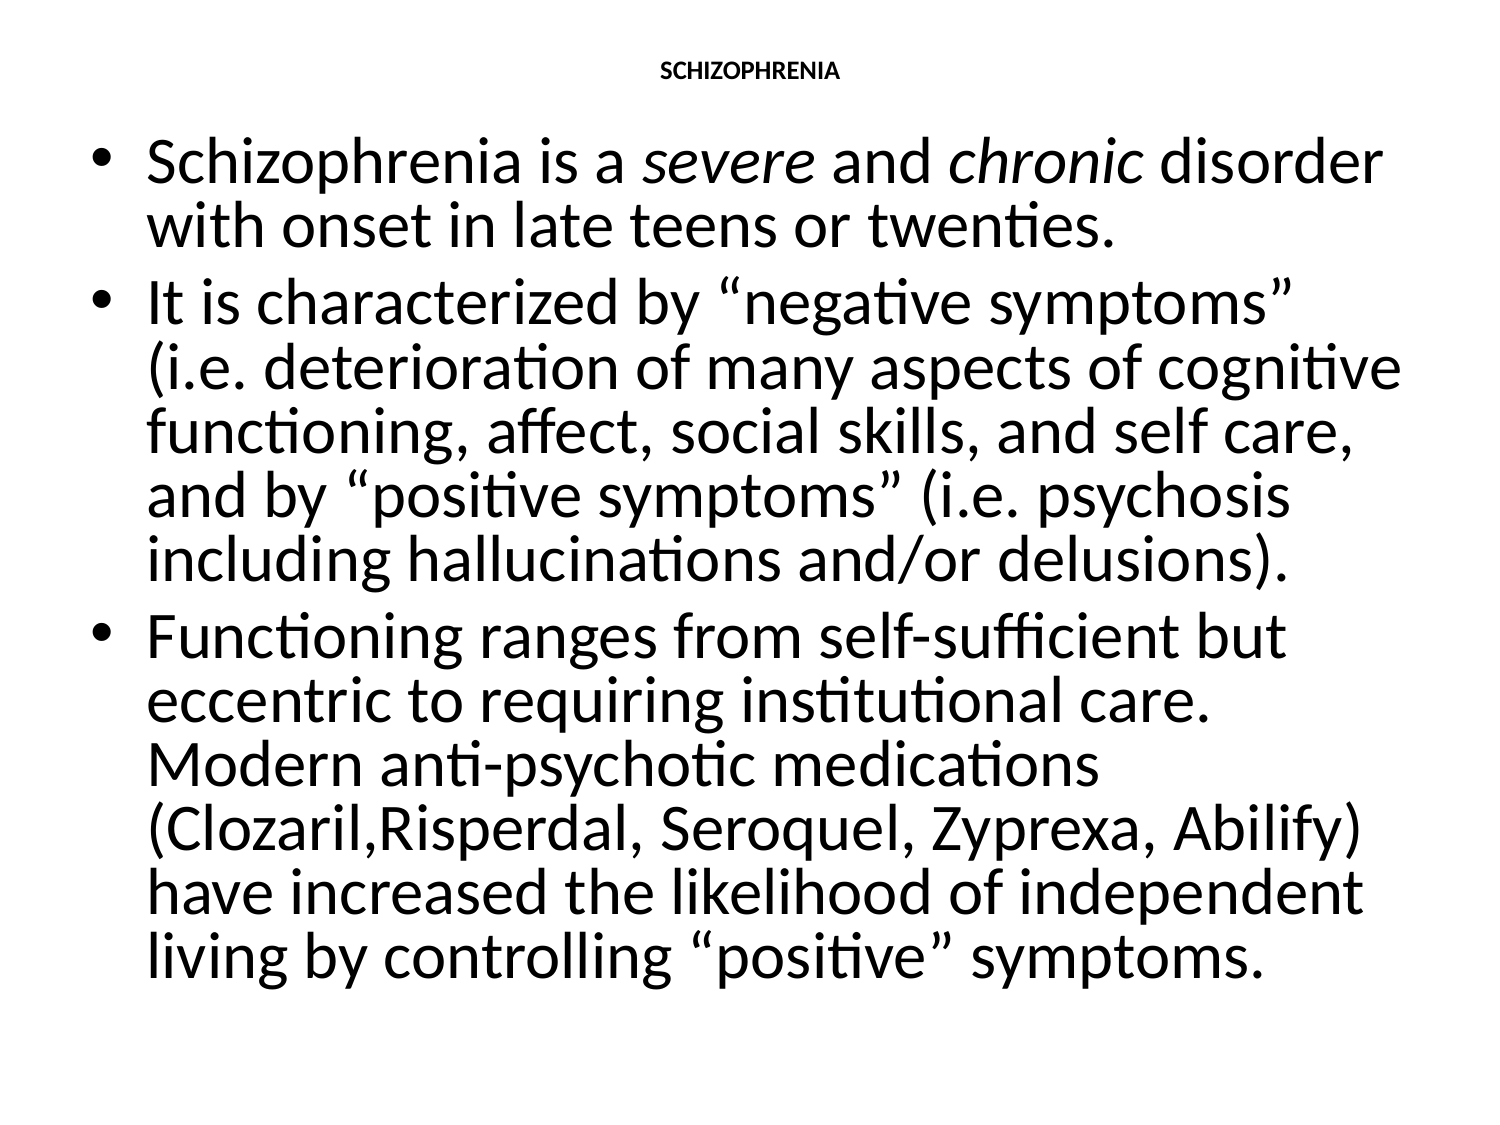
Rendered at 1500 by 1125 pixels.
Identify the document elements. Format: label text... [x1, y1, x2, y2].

list Schizophrenia is a severe and chronic disorder with onset in late teens or twenties. It is characterized by “negative symptoms” (i.e. deterioration of many aspects of cognitive functioning, affect, social skills, and self care, and by “positive symptoms” (i.e. psychosis including hallucinations and/or delusions). Functioning ranges from self-sufficient but eccentric to requiring institutional care. Modern anti-psychotic medications (Clozaril,Risperdal, Seroquel, Zyprexa, Abilify) have increased the likelihood of independent living by controlling “positive” symptoms. [75, 125, 1425, 1088]
title SCHIZOPHRENIA [75, 45, 1425, 125]
